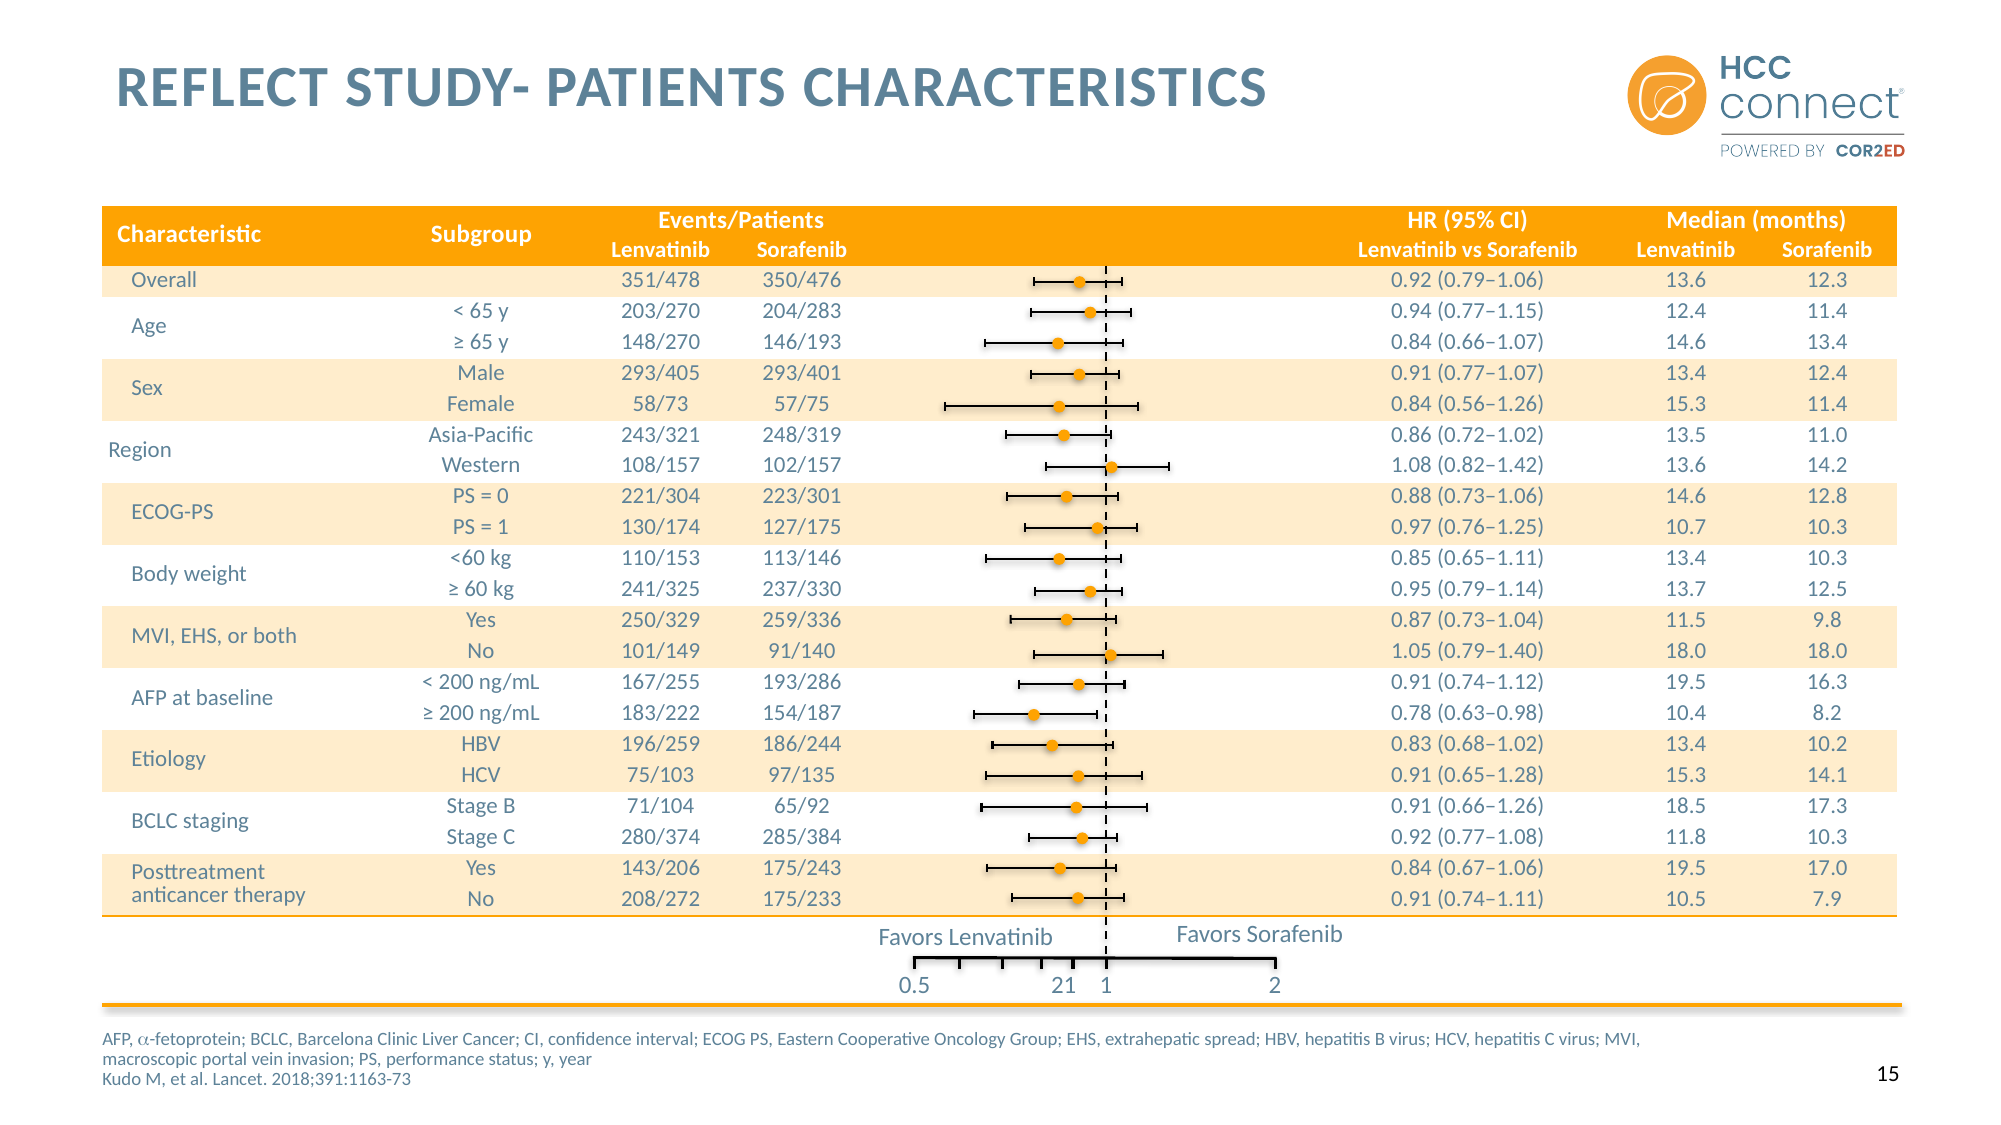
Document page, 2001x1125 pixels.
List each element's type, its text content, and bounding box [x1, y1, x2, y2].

table_cell 71/104 [589, 792, 731, 823]
table_header HR (95% CI) [1320, 206, 1615, 237]
table_cell Lenvatinib vs Sorafenib [1320, 237, 1615, 266]
table_cell 58/73 [589, 390, 731, 421]
table_cell PS = 1 [371, 514, 589, 545]
table_cell 13.6 [1615, 452, 1756, 483]
table_cell BCLC staging [102, 792, 371, 854]
table_cell 14.6 [1615, 328, 1756, 359]
table_cell 10.2 [1756, 730, 1897, 761]
table_cell 0.78 (0.63–0.98) [1363, 699, 1615, 730]
table_cell 10.3 [1756, 545, 1897, 575]
table_cell < 200 ng/mL [371, 668, 589, 699]
table_cell 17.3 [1756, 792, 1897, 823]
table_cell 10.4 [1615, 699, 1756, 730]
table_header Characteristic [102, 206, 371, 266]
table_cell 11.4 [1756, 390, 1897, 421]
table_cell 14.1 [1756, 761, 1897, 792]
table_cell 221/304 [589, 483, 731, 514]
table_cell 12.4 [1756, 359, 1897, 390]
table_cell 10.5 [1615, 885, 1756, 915]
table_cell 196/259 [589, 730, 731, 761]
table_cell Male [371, 359, 589, 390]
table_cell Sorafenib [1756, 237, 1897, 266]
table_cell 18.0 [1756, 637, 1897, 668]
table_cell 12.5 [1756, 575, 1897, 606]
table_cell 11.4 [1756, 297, 1897, 328]
table_cell 17.0 [1756, 854, 1897, 885]
table_cell 113/146 [731, 545, 858, 575]
table_cell 203/270 [589, 297, 731, 328]
table_cell 13.6 [1615, 266, 1756, 297]
table_cell 10.3 [1756, 823, 1897, 854]
table_cell 0.85 (0.65–1.11) [1363, 545, 1615, 575]
table_cell 293/401 [731, 359, 858, 390]
table_cell Yes [371, 606, 589, 637]
table_cell 1.05 (0.79–1.40) [1363, 637, 1615, 668]
table_cell 167/255 [589, 668, 731, 699]
table_cell 97/135 [731, 761, 858, 792]
table_cell 7.9 [1756, 885, 1897, 915]
table_cell 18.0 [1615, 637, 1756, 668]
table_cell 0.88 (0.73–1.06) [1363, 483, 1615, 514]
table_cell 0.91 (0.65–1.28) [1363, 761, 1615, 792]
table_cell 130/174 [589, 514, 731, 545]
table_cell Stage C [371, 823, 589, 854]
table_cell 223/301 [731, 483, 858, 514]
table_cell 237/330 [731, 575, 858, 606]
table_cell No [371, 885, 589, 915]
table_cell 204/283 [731, 297, 858, 328]
table_cell 0.92 (0.77–1.08) [1363, 823, 1615, 854]
table_cell Lenvatinib [589, 237, 731, 266]
table_cell 9.8 [1756, 606, 1897, 637]
table_cell 11.8 [1615, 823, 1756, 854]
table_cell Lenvatinib [1615, 237, 1756, 266]
table_cell 0.91 (0.66–1.26) [1363, 792, 1615, 823]
table_cell 11.0 [1756, 421, 1897, 452]
table_cell 0.87 (0.73–1.04) [1363, 606, 1615, 637]
table_cell 110/153 [589, 545, 731, 575]
table_cell 351/478 [589, 266, 731, 297]
table_cell 175/243 [731, 854, 858, 885]
table_cell 243/321 [589, 421, 731, 452]
table_cell 0.95 (0.79–1.14) [1363, 575, 1615, 606]
table_cell <60 kg [371, 545, 589, 575]
table_cell 0.94 (0.77–1.15) [1363, 297, 1615, 328]
table_cell 75/103 [589, 761, 731, 792]
table_cell Region [102, 421, 371, 483]
table_cell [371, 266, 589, 297]
table_cell 13.7 [1615, 575, 1756, 606]
table_cell 101/149 [589, 637, 731, 668]
table_cell MVI, EHS, or both [102, 606, 371, 668]
table_cell 350/476 [731, 266, 860, 297]
table_cell 186/244 [731, 730, 858, 761]
text_box AFP, -fetoprotein; BCLC, Barcelona Clinic Liver Cancer; CI, confidence interval; ECOG PS, Eastern Cooperative Oncology Group; EHS, extrahepatic spread; HBV, hepatitis B virus; HCV, hepatitis C virus; MVI, macroscopic portal vein invasion; PS, performance status; y, year Kudo M, et al. Lancet. 2018;391:1163-73 [102, 1021, 1688, 1098]
table_cell Age [102, 297, 371, 359]
table_cell Sex [102, 359, 371, 421]
table_cell 12.4 [1615, 297, 1756, 328]
text_box REFLECT Study- patients characteristics [101, 40, 1536, 173]
table_cell 13.4 [1615, 730, 1756, 761]
table_cell 8.2 [1756, 699, 1897, 730]
table_cell 65/92 [731, 792, 858, 823]
table_cell ECOG-PS [102, 483, 371, 545]
table_cell 146/193 [731, 328, 858, 359]
table_cell 13.4 [1615, 545, 1756, 575]
table_cell 293/405 [589, 359, 731, 390]
table_header Median (months) [1615, 206, 1897, 237]
table_cell Yes [371, 854, 589, 885]
table_cell 127/175 [731, 514, 858, 545]
table_cell < 65 y [371, 297, 589, 328]
table_cell PS = 0 [371, 483, 589, 514]
table_cell No [371, 637, 589, 668]
table_cell 14.2 [1756, 452, 1897, 483]
table_cell 57/75 [731, 390, 858, 421]
table_cell 10.3 [1756, 514, 1897, 545]
table_header Subgroup [371, 206, 589, 266]
table_cell 248/319 [731, 421, 858, 452]
table_cell 11.5 [1615, 606, 1756, 637]
table_cell Sorafenib [731, 237, 872, 266]
table_cell Etiology [102, 730, 371, 792]
table_cell Overall [102, 266, 371, 297]
table_cell 285/384 [731, 823, 858, 854]
table_cell 0.83 (0.68–1.02) [1363, 730, 1615, 761]
table_cell 18.5 [1615, 792, 1756, 823]
table_cell 0.84 (0.56–1.26) [1363, 390, 1615, 421]
table_cell 1.08 (0.82–1.42) [1363, 452, 1615, 483]
table_cell 108/157 [589, 452, 731, 483]
table_cell Stage B [371, 792, 589, 823]
table_cell 19.5 [1615, 668, 1756, 699]
table_cell Female [371, 390, 589, 421]
table_cell 16.3 [1756, 668, 1897, 699]
table_cell 19.5 [1615, 854, 1756, 885]
picture [1622, 48, 1911, 163]
table_cell 0.92 (0.79–1.06) [1361, 266, 1615, 297]
table_cell HBV [371, 730, 589, 761]
table_cell 0.97 (0.76–1.25) [1363, 514, 1615, 545]
slide_number 15 [1771, 1042, 1900, 1103]
table_cell 193/286 [731, 668, 858, 699]
table_cell 183/222 [589, 699, 731, 730]
table_cell 259/336 [731, 606, 858, 637]
table_cell HCV [371, 761, 589, 792]
table_cell 280/374 [589, 823, 731, 854]
table_cell 208/272 [589, 885, 731, 915]
table_cell 241/325 [589, 575, 731, 606]
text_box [863, 265, 1359, 1007]
table_cell Body weight [102, 545, 371, 606]
table_cell 0.91 (0.77–1.07) [1363, 359, 1615, 390]
table_cell 0.91 (0.74–1.11) [1363, 885, 1615, 915]
table_cell Posttreatment anticancer therapy [102, 854, 371, 915]
table_cell 175/233 [731, 885, 858, 915]
table_cell 143/206 [589, 854, 731, 885]
table_cell 15.3 [1615, 390, 1756, 421]
table_cell 0.84 (0.67–1.06) [1363, 854, 1615, 885]
table_cell 0.86 (0.72–1.02) [1363, 421, 1615, 452]
table_cell 91/140 [731, 637, 858, 668]
table_cell 148/270 [589, 328, 731, 359]
table_cell 154/187 [731, 699, 858, 730]
table_cell 15.3 [1615, 761, 1756, 792]
table_cell 10.7 [1615, 514, 1756, 545]
table_header [872, 206, 1320, 263]
table_cell Asia-Pacific [371, 421, 589, 452]
table_cell 13.4 [1756, 328, 1897, 359]
table_header Events/Patients [589, 206, 872, 237]
table_cell 0.84 (0.66–1.07) [1363, 328, 1615, 359]
table_cell AFP at baseline [102, 668, 371, 730]
table_cell 0.91 (0.74–1.12) [1363, 668, 1615, 699]
table_cell 12.3 [1756, 266, 1897, 297]
table_cell 250/329 [589, 606, 731, 637]
table_cell 13.4 [1615, 359, 1756, 390]
table_cell ≥ 60 kg [371, 575, 589, 606]
table_cell 14.6 [1615, 483, 1756, 514]
table_cell 12.8 [1756, 483, 1897, 514]
table_cell 102/157 [731, 452, 858, 483]
table_cell Western [371, 452, 589, 483]
table_cell ≥ 200 ng/mL [371, 699, 589, 730]
table_cell 13.5 [1615, 421, 1756, 452]
table_cell ≥ 65 y [371, 328, 589, 359]
